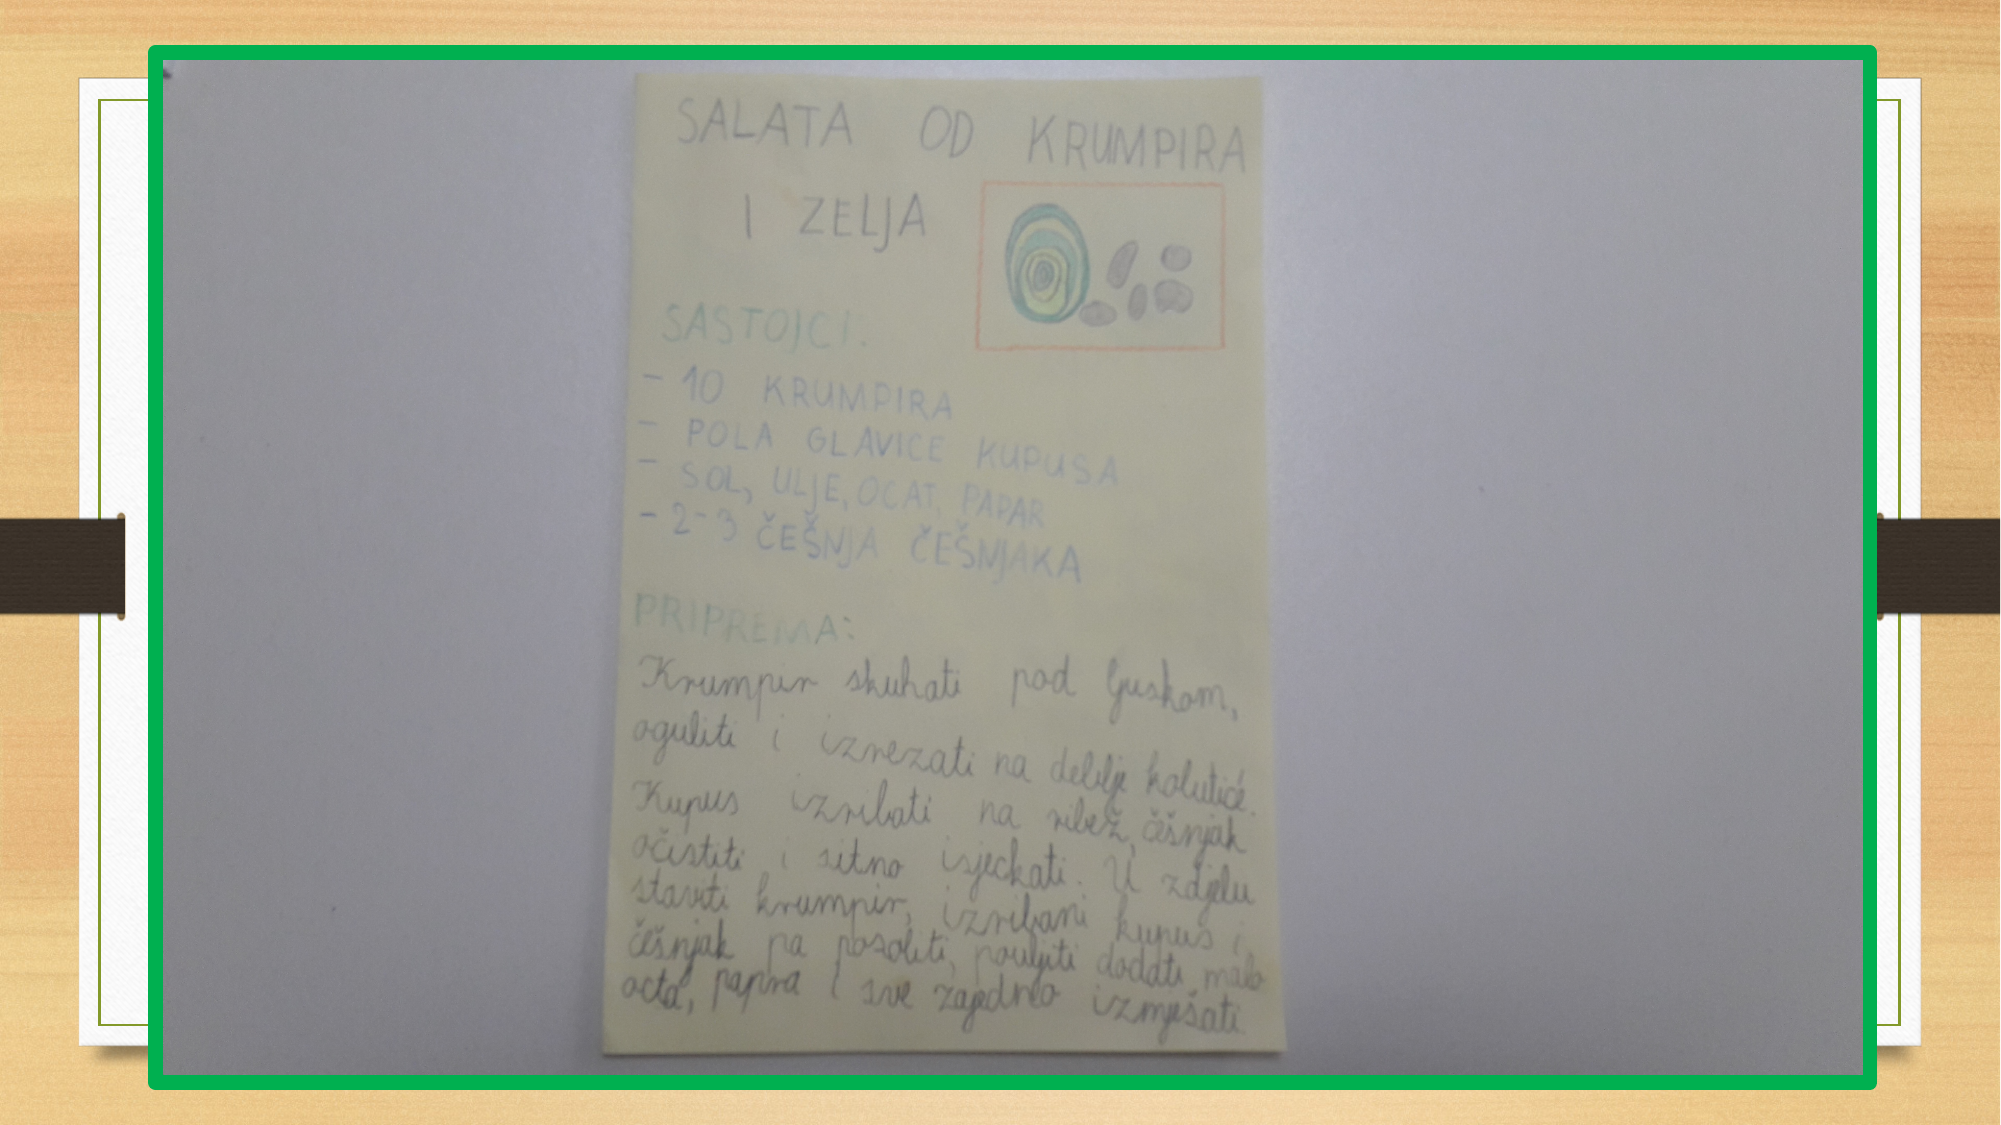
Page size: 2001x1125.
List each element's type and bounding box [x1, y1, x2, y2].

picture [0, 0, 2001, 1125]
list [162, 59, 1863, 1076]
